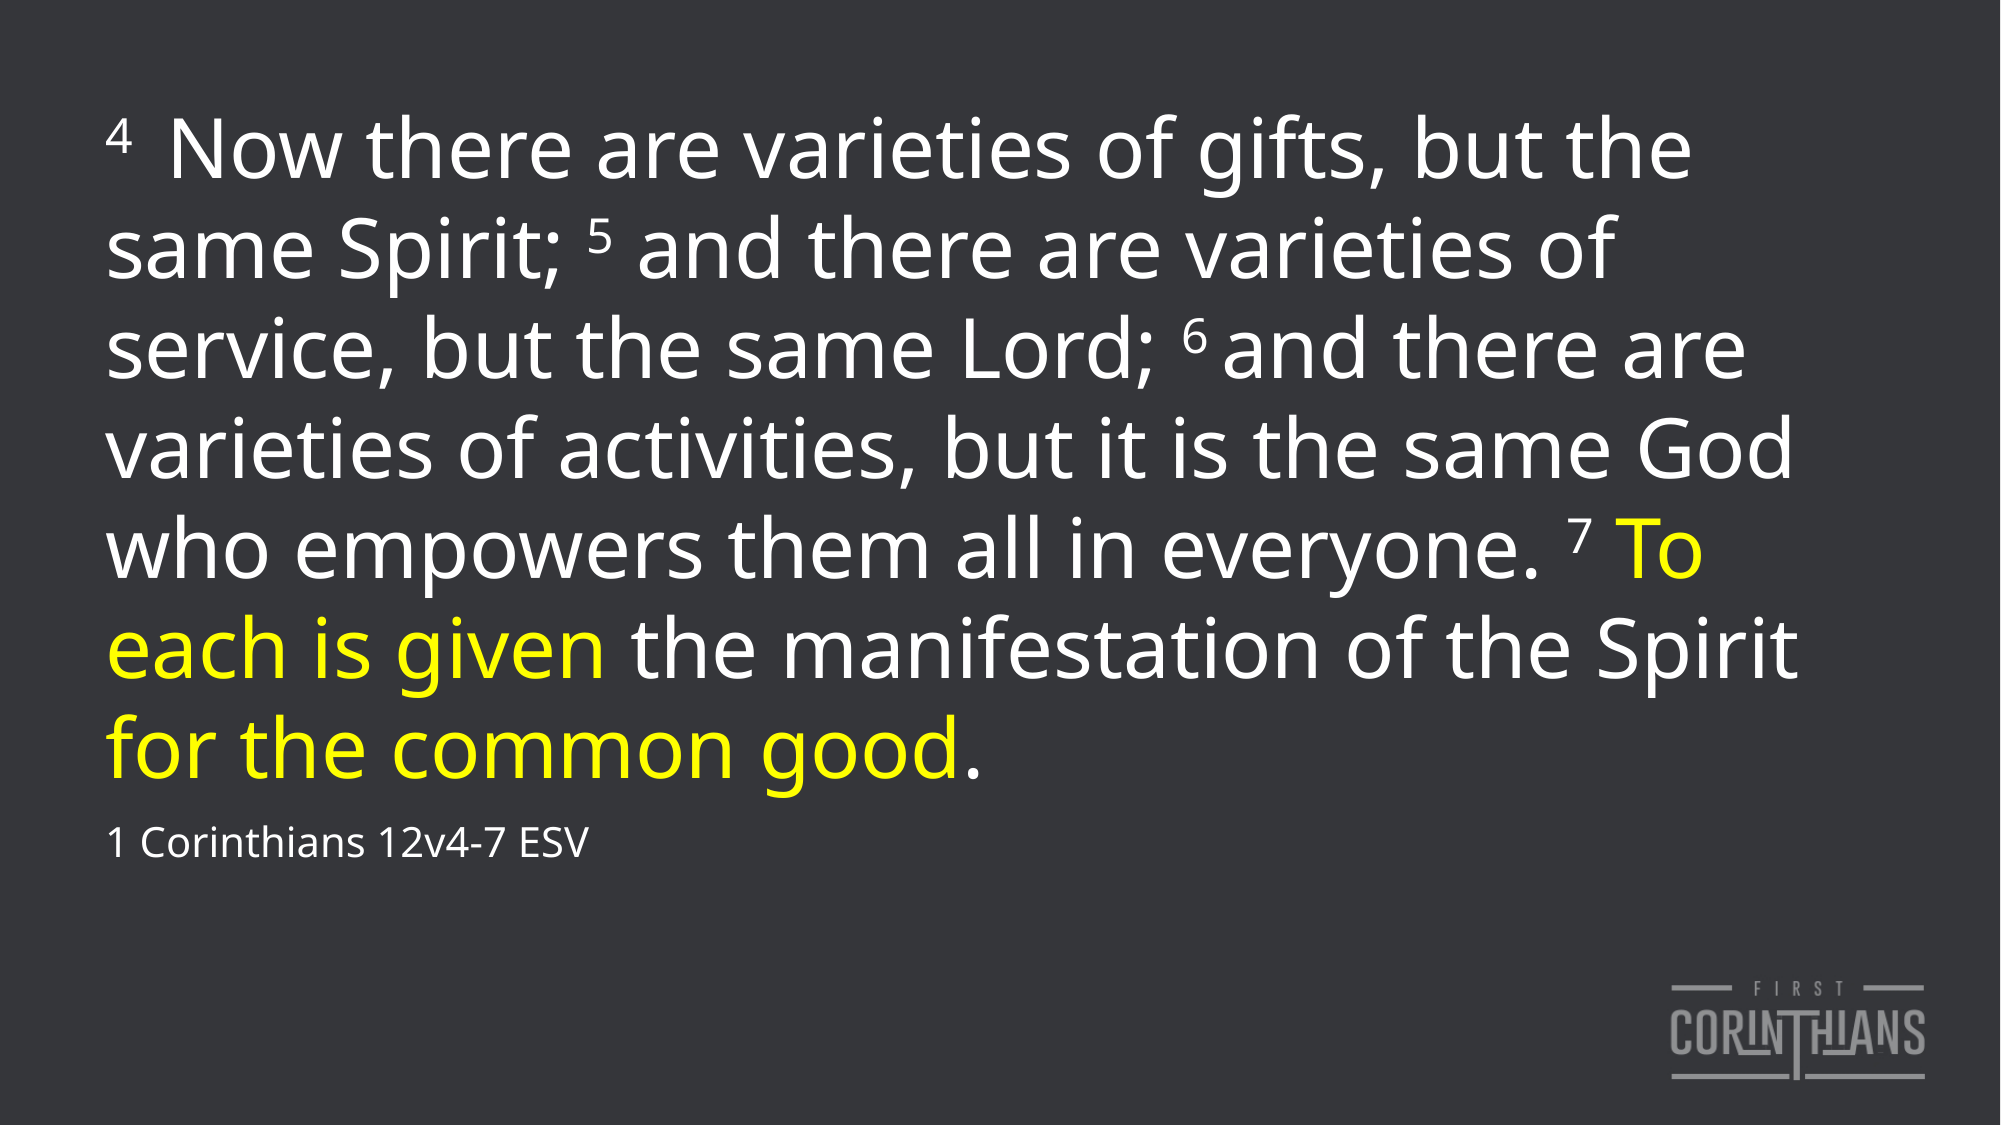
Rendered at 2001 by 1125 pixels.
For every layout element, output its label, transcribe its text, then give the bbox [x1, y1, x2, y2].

picture [0, 0, 2001, 1125]
list 4 Now there are varieties of gifts, but the same Spirit; 5 and there are varieties of service, but the same Lord; 6 and there are varieties of activities, but it is the same God who empowers them all in everyone. 7 To each is given the manifestation of the Spirit for the common good. 1 Corinthians 12v4-7 ESV [90, 87, 1910, 963]
